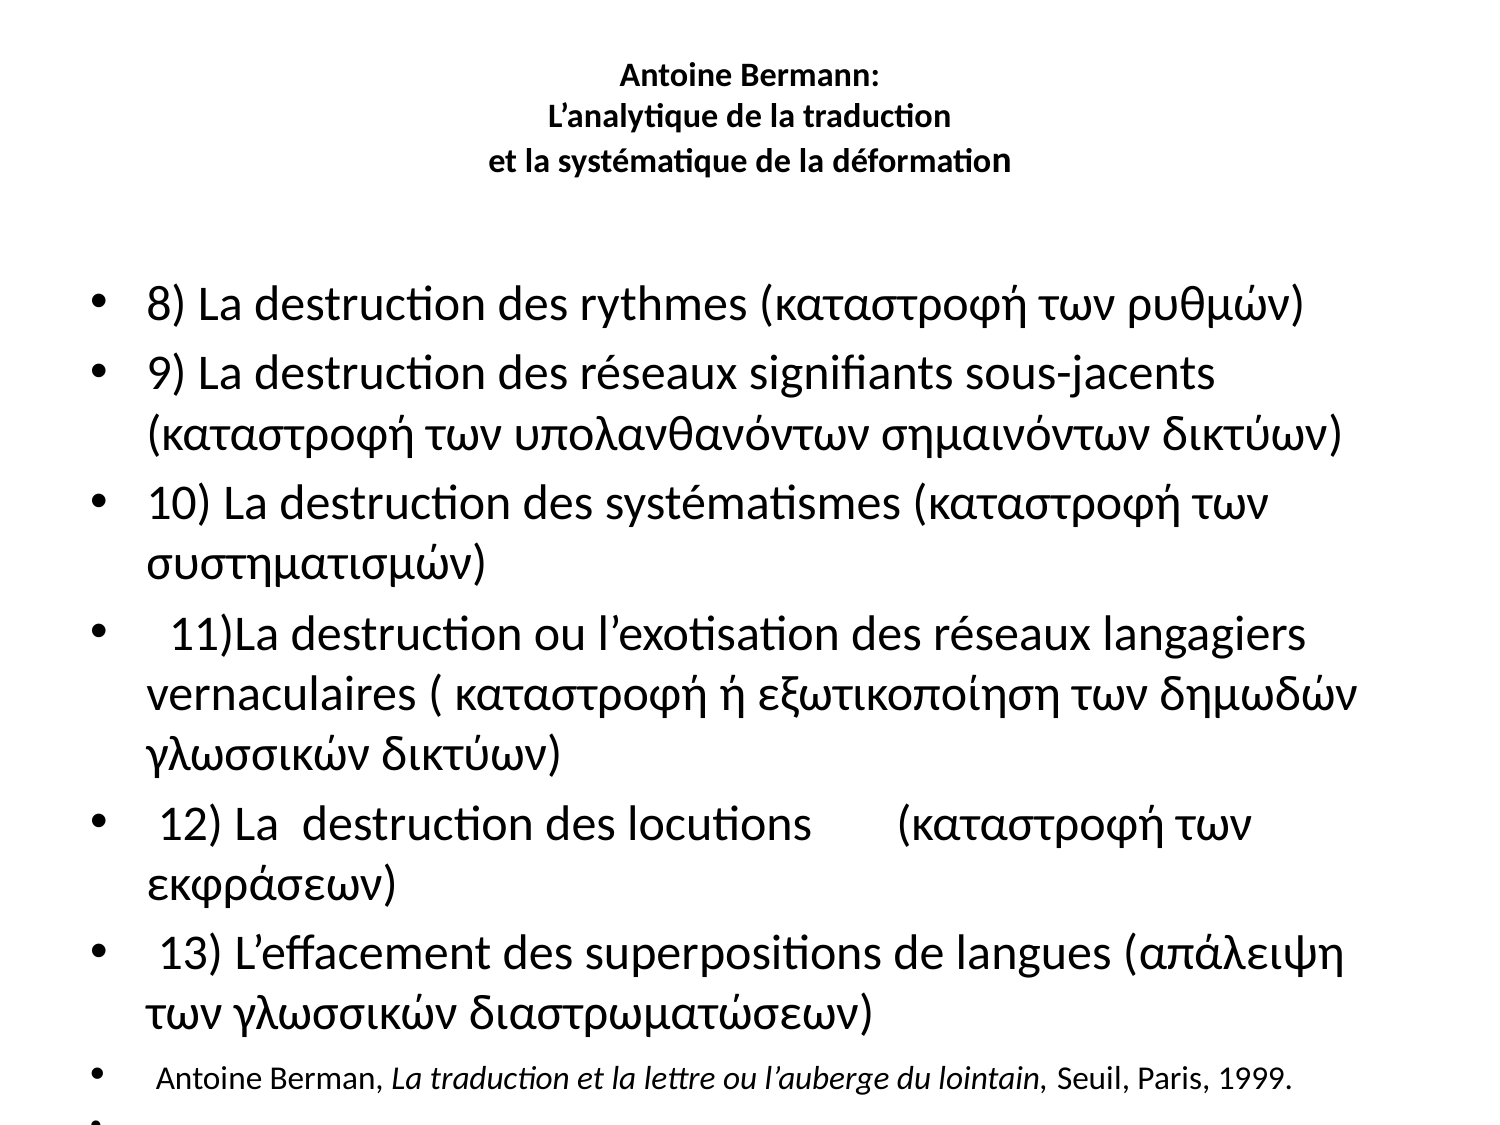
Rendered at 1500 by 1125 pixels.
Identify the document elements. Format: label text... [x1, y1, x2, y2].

title Antoine Bermann: L’analytique de la traduction et la systématique de la déformation [75, 0, 1425, 233]
list 8) La destruction des rythmes (καταστροφή των ρυθμών) 9) La destruction des réseaux signifiants sous-jacents (καταστροφή των υπολανθανόντων σημαινόντων δικτύων) 10) La destruction des systématismes (καταστροφή των συστηματισμών) 11)La destruction ou l’exotisation des réseaux langagiers vernaculaires ( καταστροφή ή εξωτικοποίηση των δημωδών γλωσσικών δικτύων) 12) La destruction des locutions (καταστροφή των εκφράσεων) 13) L’effacement des superpositions de langues (απάλειψη των γλωσσικών διαστρωματώσεων) Antoine Berman, La traduction et la lettre ou l’auberge du lointain, Seuil, Paris, 1999. [75, 262, 1425, 1005]
